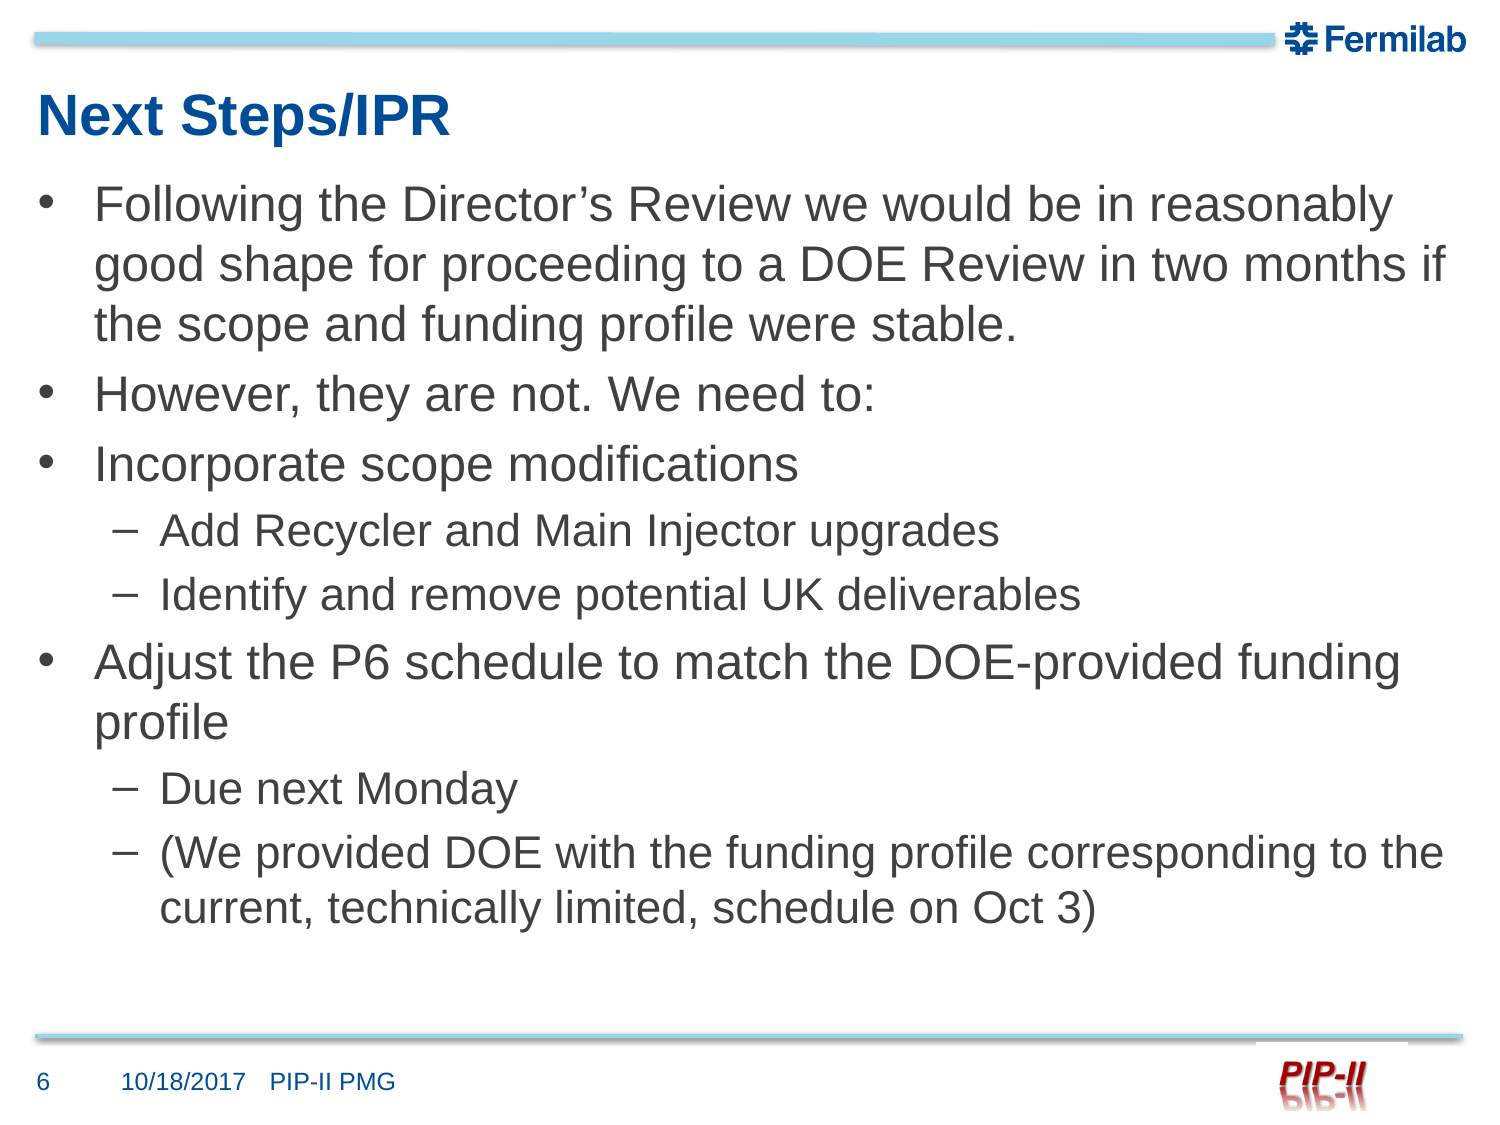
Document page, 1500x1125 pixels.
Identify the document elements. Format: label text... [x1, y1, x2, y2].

picture [1256, 1042, 1408, 1125]
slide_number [120, 1065, 254, 1105]
slide_number 6 [36, 1065, 105, 1105]
picture [1285, 22, 1466, 55]
footer PIP-II PMG [269, 1065, 1179, 1105]
list Following the Director’s Review we would be in reasonably good shape for proceeding to a DOE Review in two months if the scope and funding profile were stable. However, they are not. We need to: Incorporate scope modifications Add Recycler and Main Injector upgrades Identify and remove potential UK deliverables Adjust the P6 schedule to match the DOE-provided funding profile Due next Monday (We provided DOE with the funding profile corresponding to the current, technically limited, schedule on Oct 3) [37, 171, 1461, 990]
title Next Steps/IPR [37, 76, 1463, 147]
